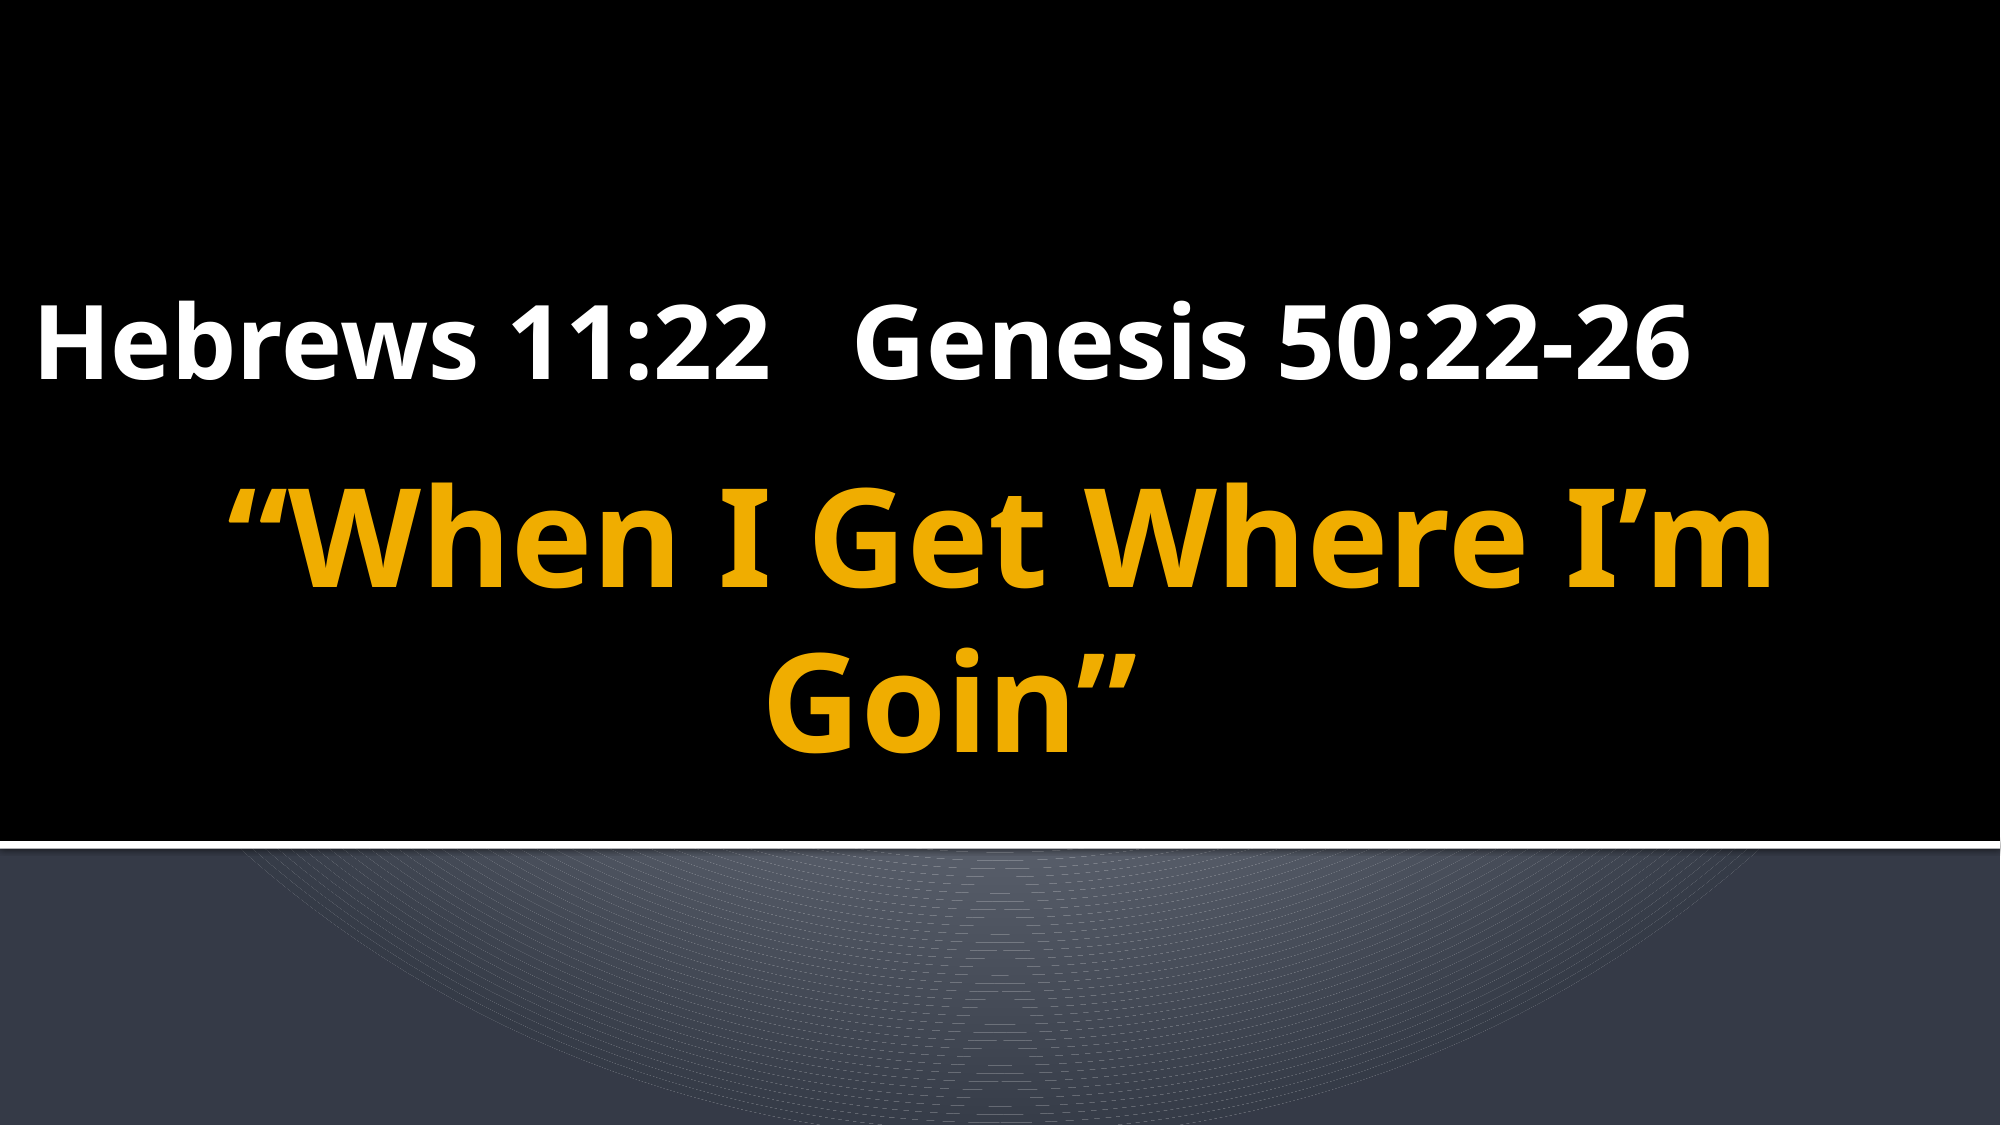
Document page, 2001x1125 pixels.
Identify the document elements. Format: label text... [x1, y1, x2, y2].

subtitle Hebrews 11:22 Genesis 50:22-26 [12, 212, 1988, 400]
title “When I Get Where I’m Goin” [12, 450, 1988, 825]
